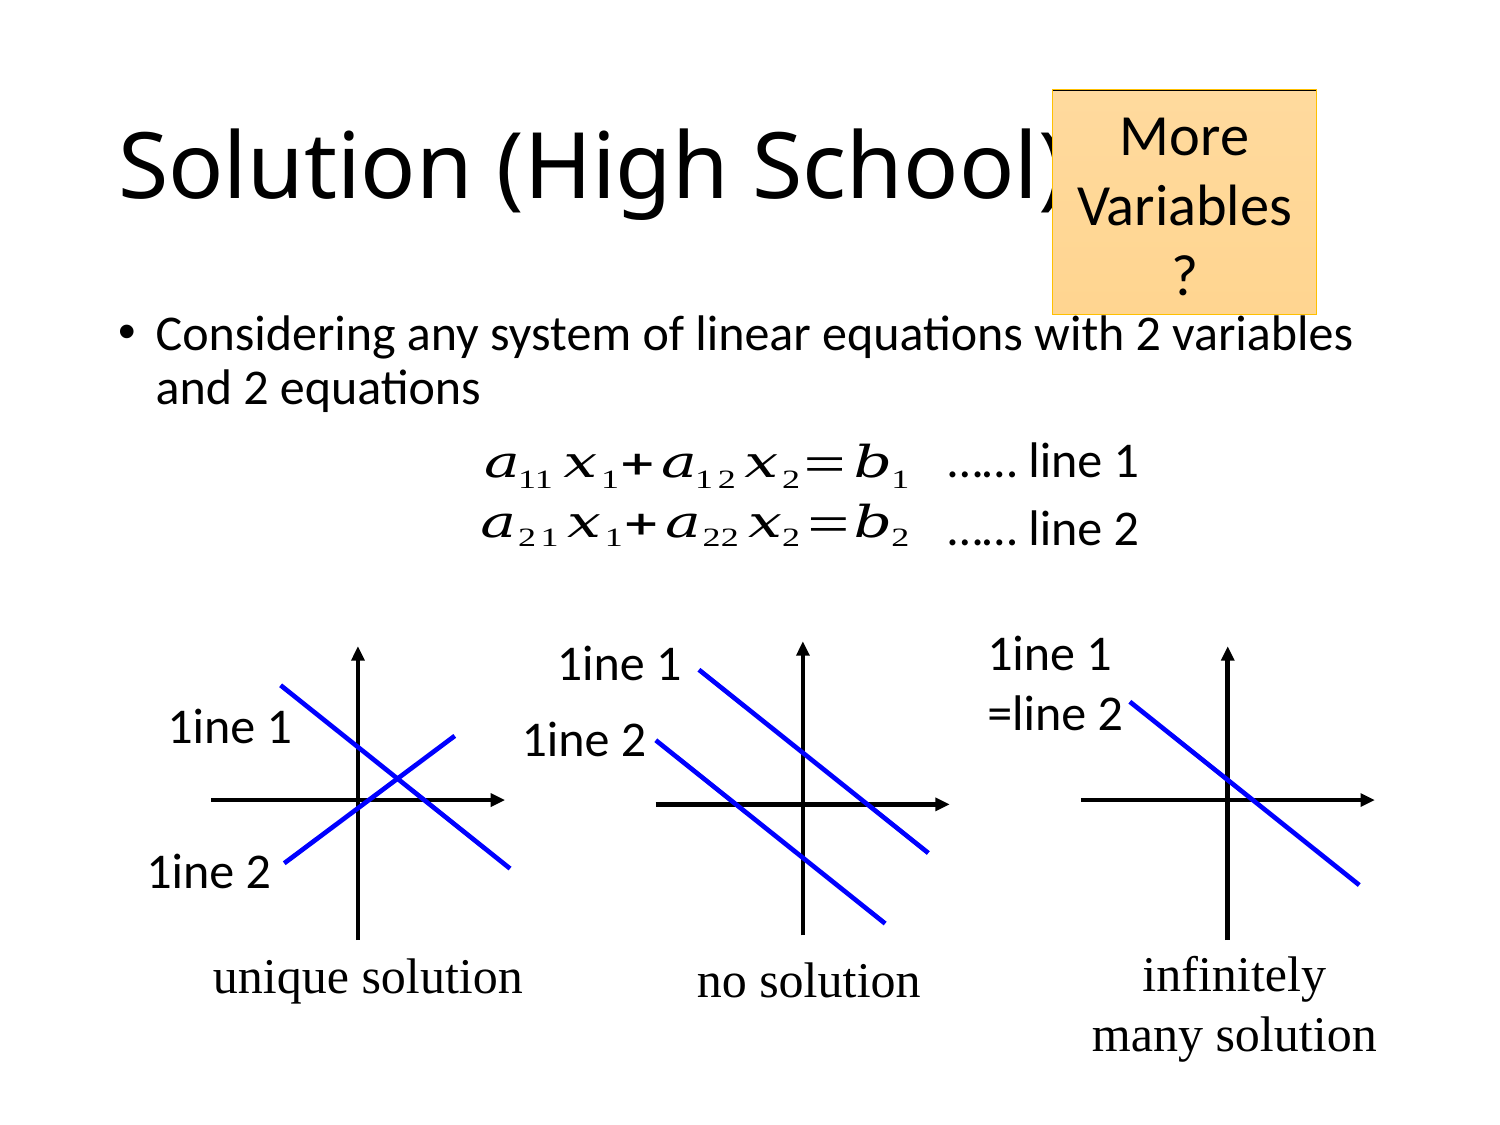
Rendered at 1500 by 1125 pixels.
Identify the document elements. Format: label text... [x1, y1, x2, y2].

list Considering any system of linear equations with 2 variables and 2 equations [103, 299, 1397, 1014]
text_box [972, 613, 1399, 1071]
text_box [131, 646, 538, 1012]
text_box More Variables? [1052, 89, 1317, 315]
title Solution (High School) [103, 59, 1397, 278]
text_box …… line 1 [933, 419, 1172, 488]
text_box …… line 2 [933, 488, 1172, 563]
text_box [506, 622, 950, 1015]
